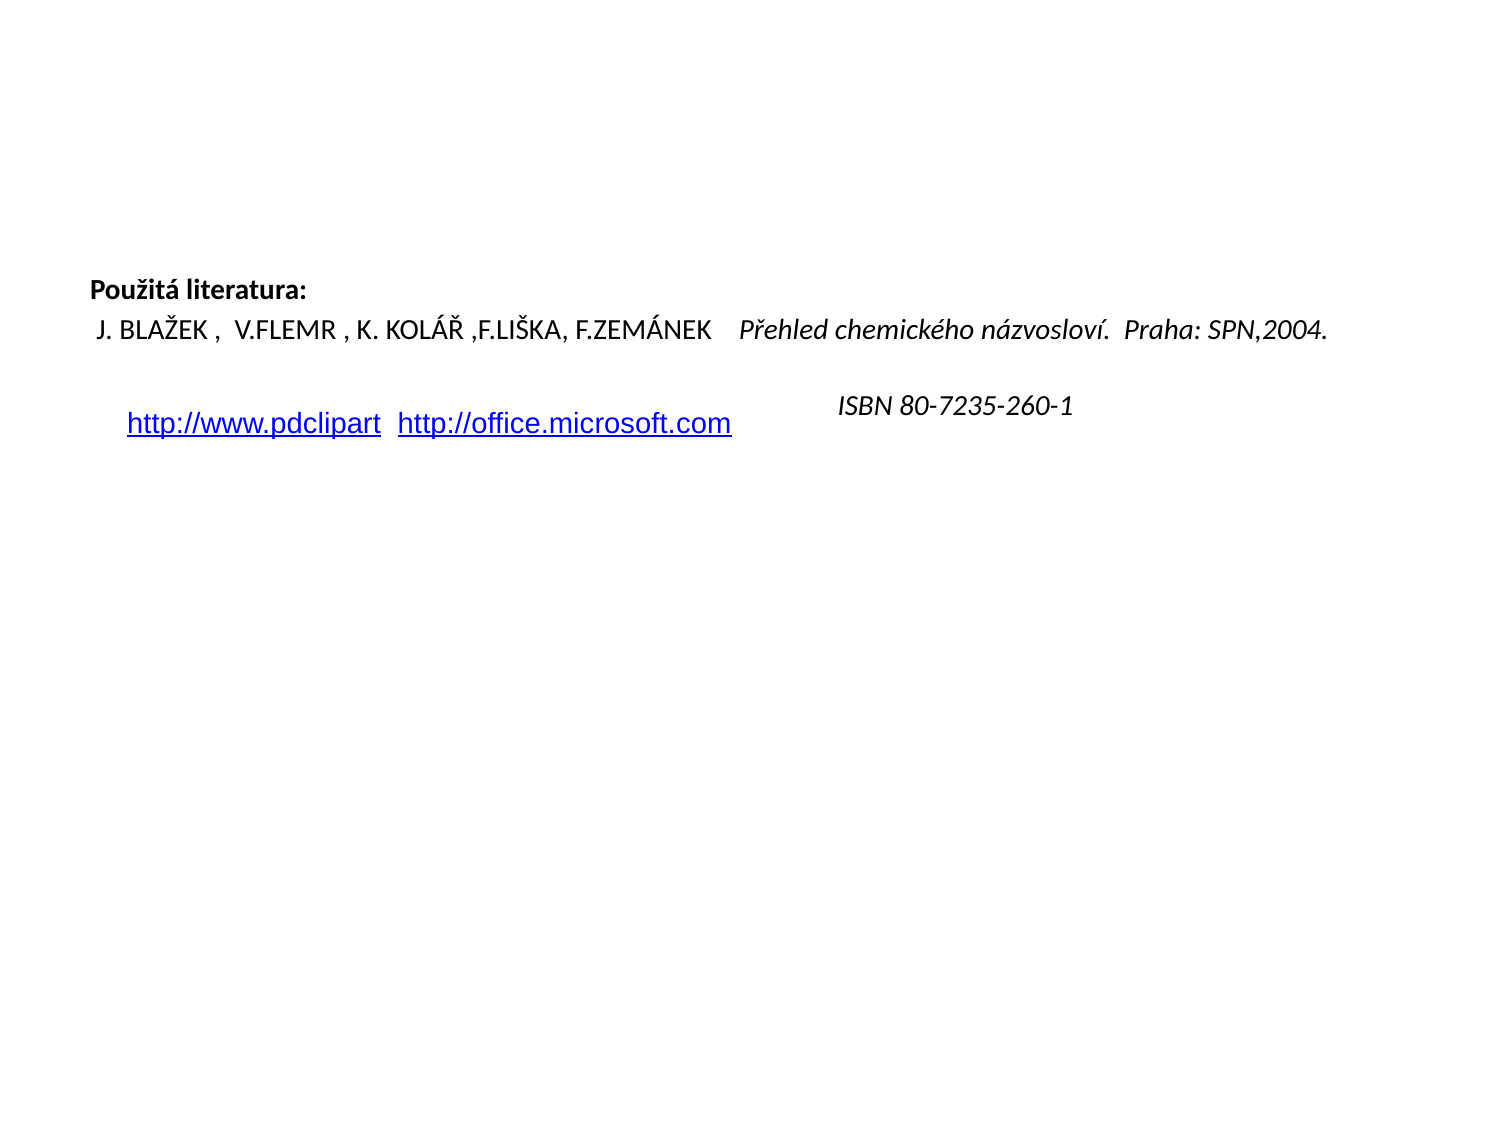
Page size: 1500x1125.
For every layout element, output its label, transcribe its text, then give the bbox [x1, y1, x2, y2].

text_box http://www.pdclipart http://office.microsoft.com [112, 397, 1078, 447]
list Použitá literatura: J. BLAŽEK , V.FLEMR , K. KOLÁŘ ,F.LIŠKA, F.ZEMÁNEK Přehled chemického názvosloví. Praha: SPN,2004. ISBN 80-7235-260-1 [74, 262, 1426, 422]
